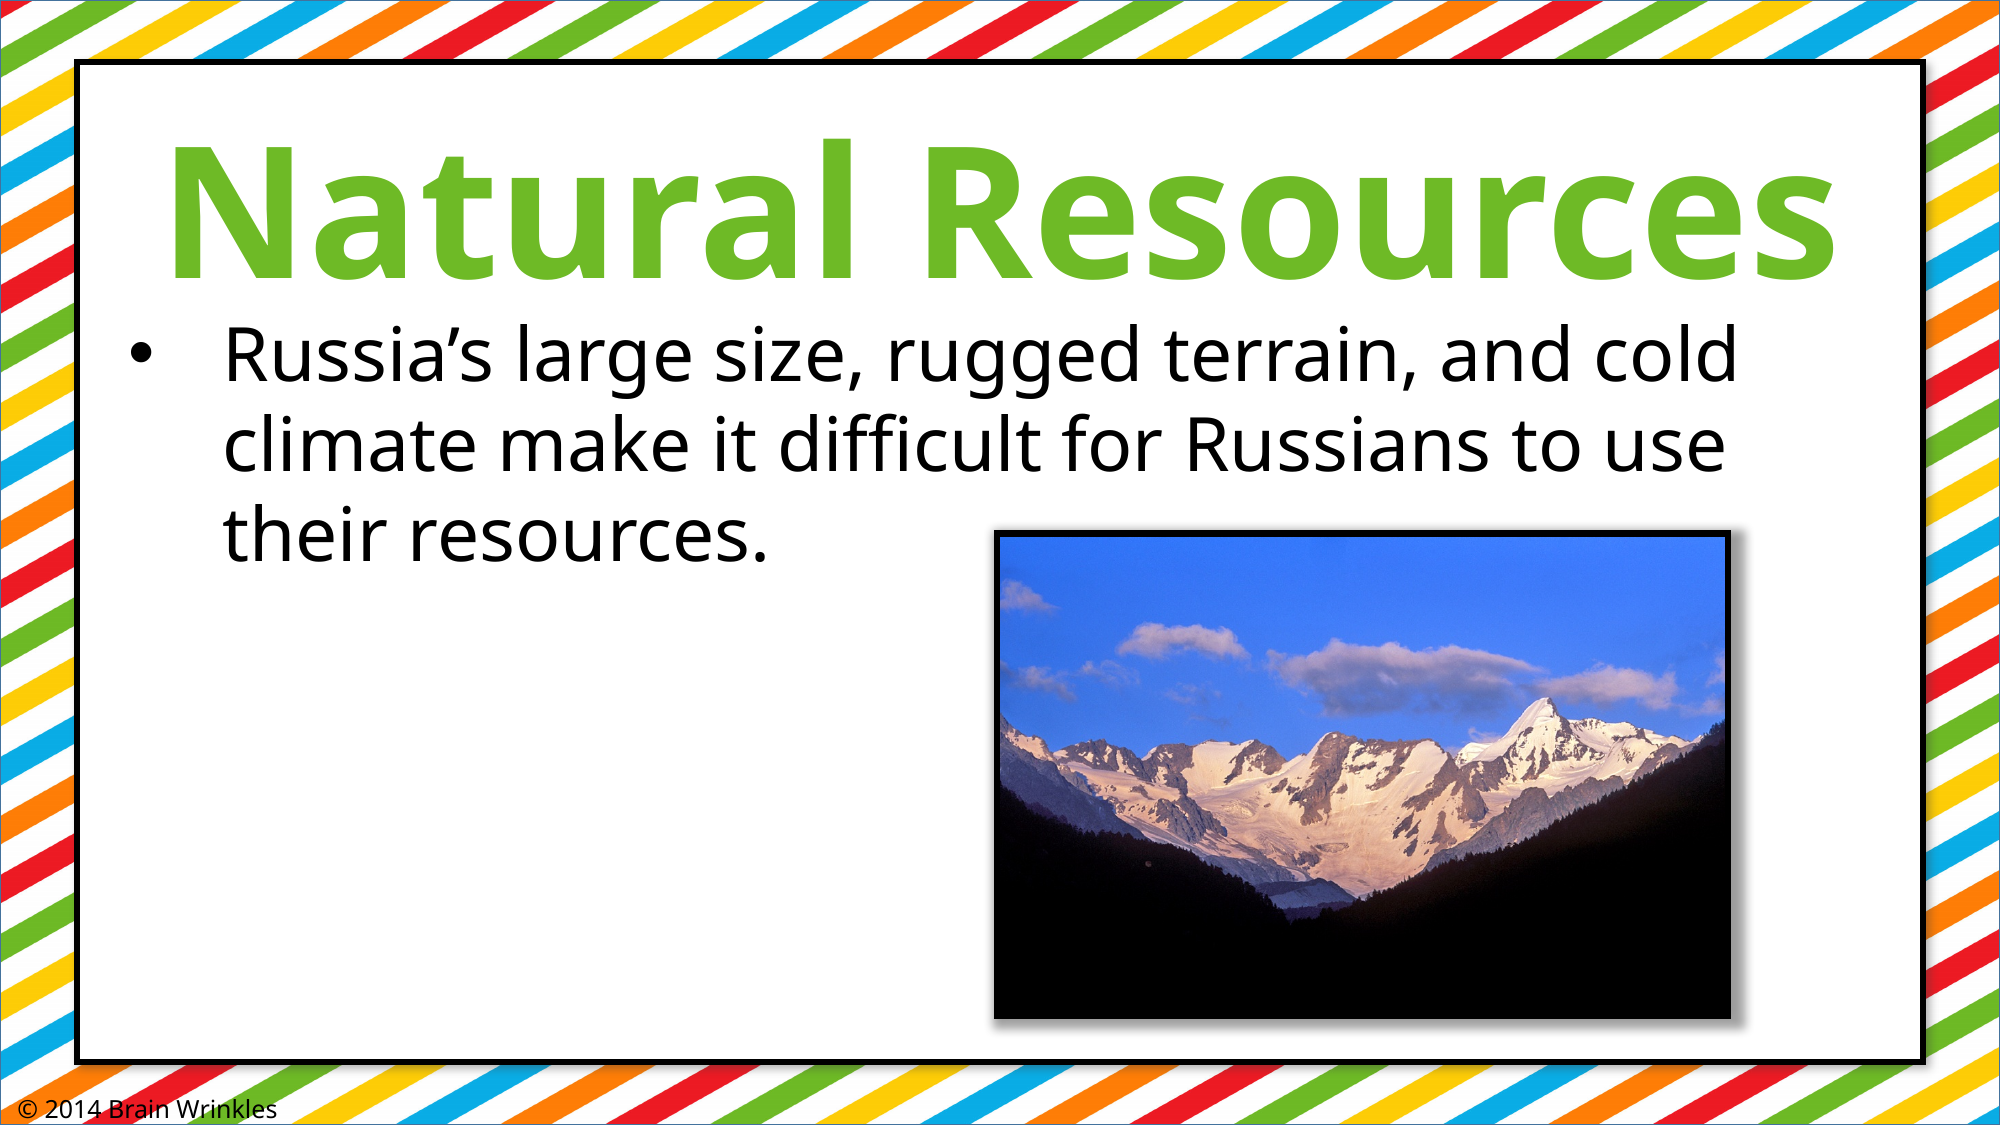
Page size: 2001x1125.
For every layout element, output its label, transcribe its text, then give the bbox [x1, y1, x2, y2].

picture [999, 536, 1725, 1013]
text_box [0, 0, 2000, 1125]
text_box Russia’s large size, rugged terrain, and cold climate make it difficult for Russians to use their resources. [113, 299, 1887, 584]
text_box © 2014 Brain Wrinkles [2, 1086, 438, 1125]
text_box [76, 61, 1924, 1063]
text_box Natural Resources [144, 87, 1856, 299]
